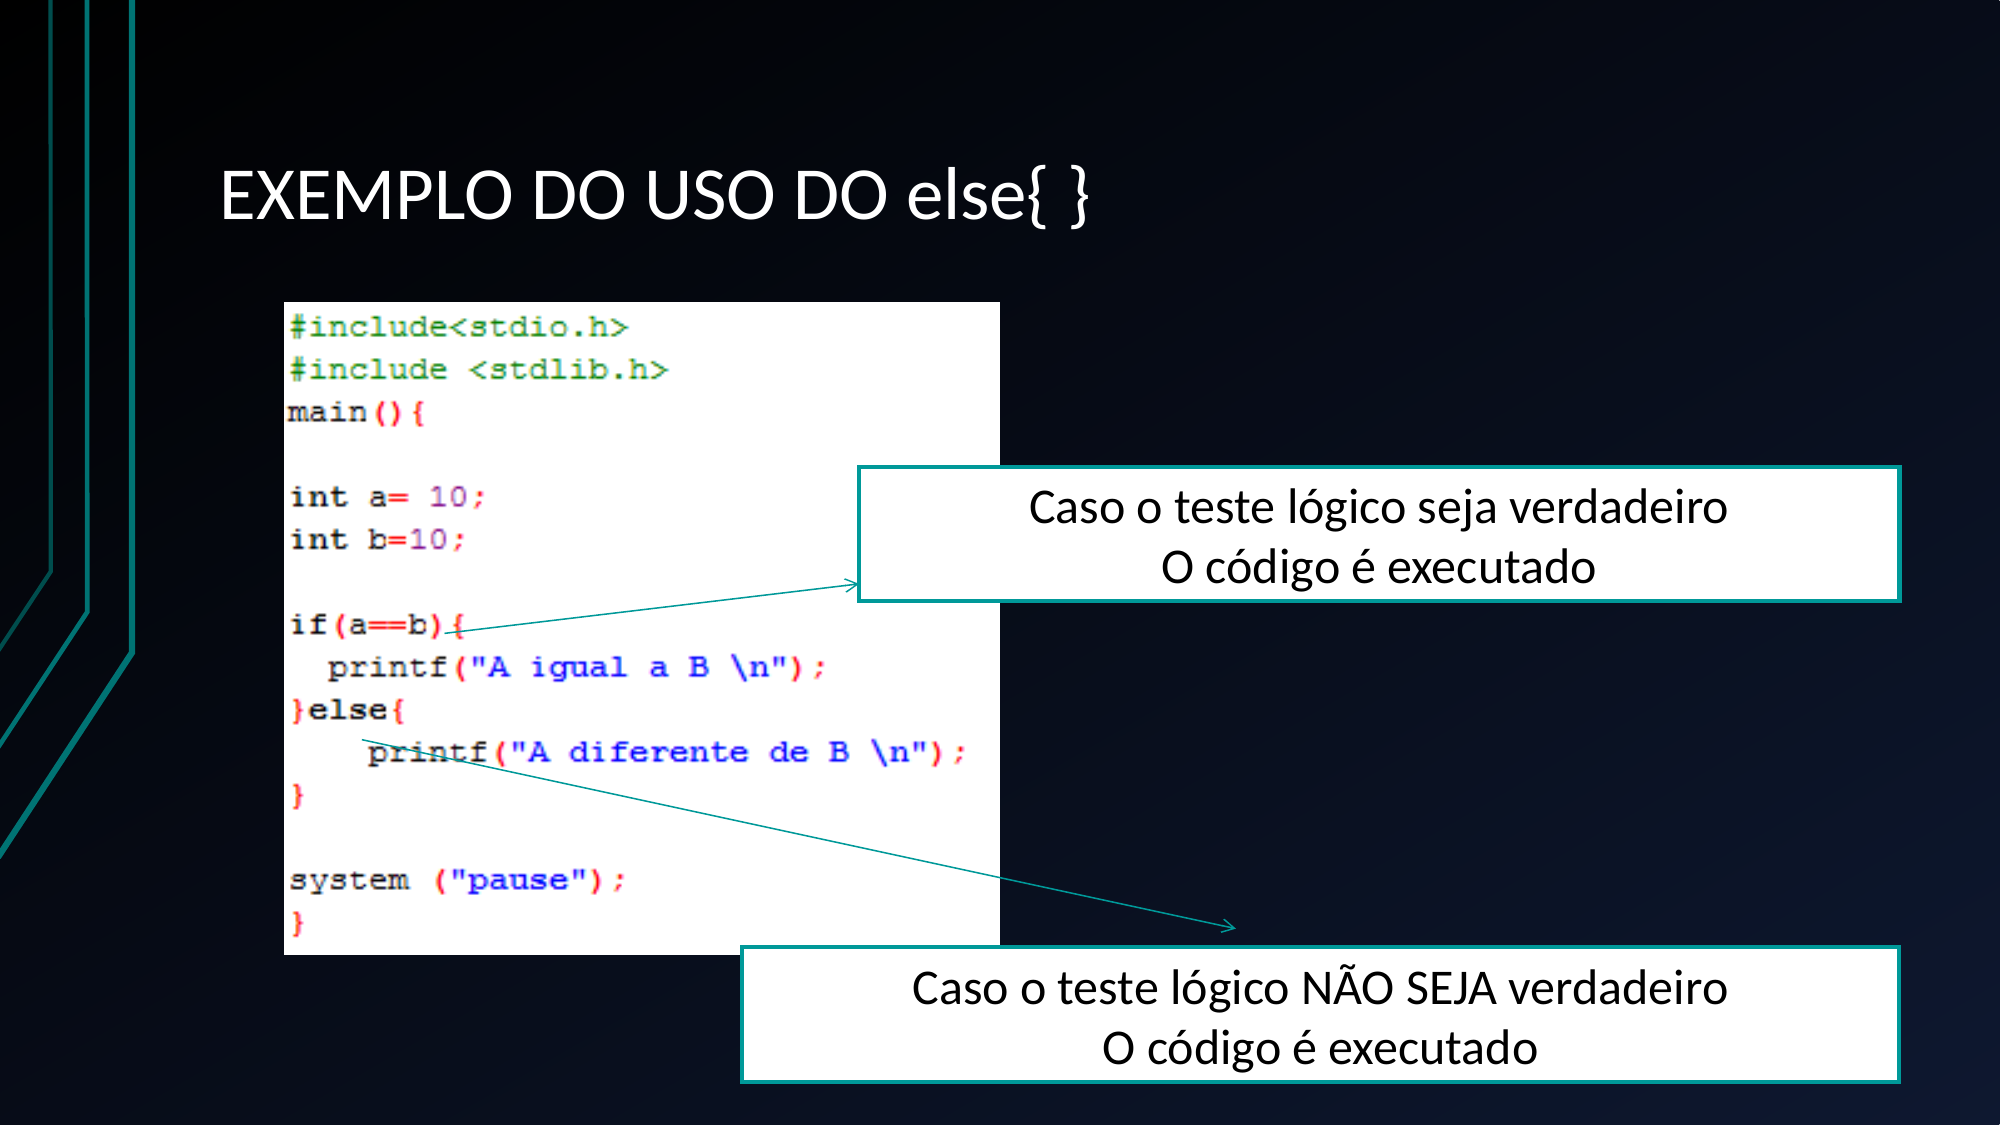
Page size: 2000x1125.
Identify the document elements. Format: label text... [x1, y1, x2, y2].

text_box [361, 739, 1237, 929]
title EXEMPLO DO USO DO else{ } [199, 45, 1900, 246]
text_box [444, 583, 860, 634]
picture [284, 302, 1000, 956]
text_box Caso o teste lógico seja verdadeiro O código é executado [1009, 465, 1902, 603]
text_box Caso o teste lógico NÃO SEJA verdadeiro O código é executado [740, 945, 1901, 1084]
